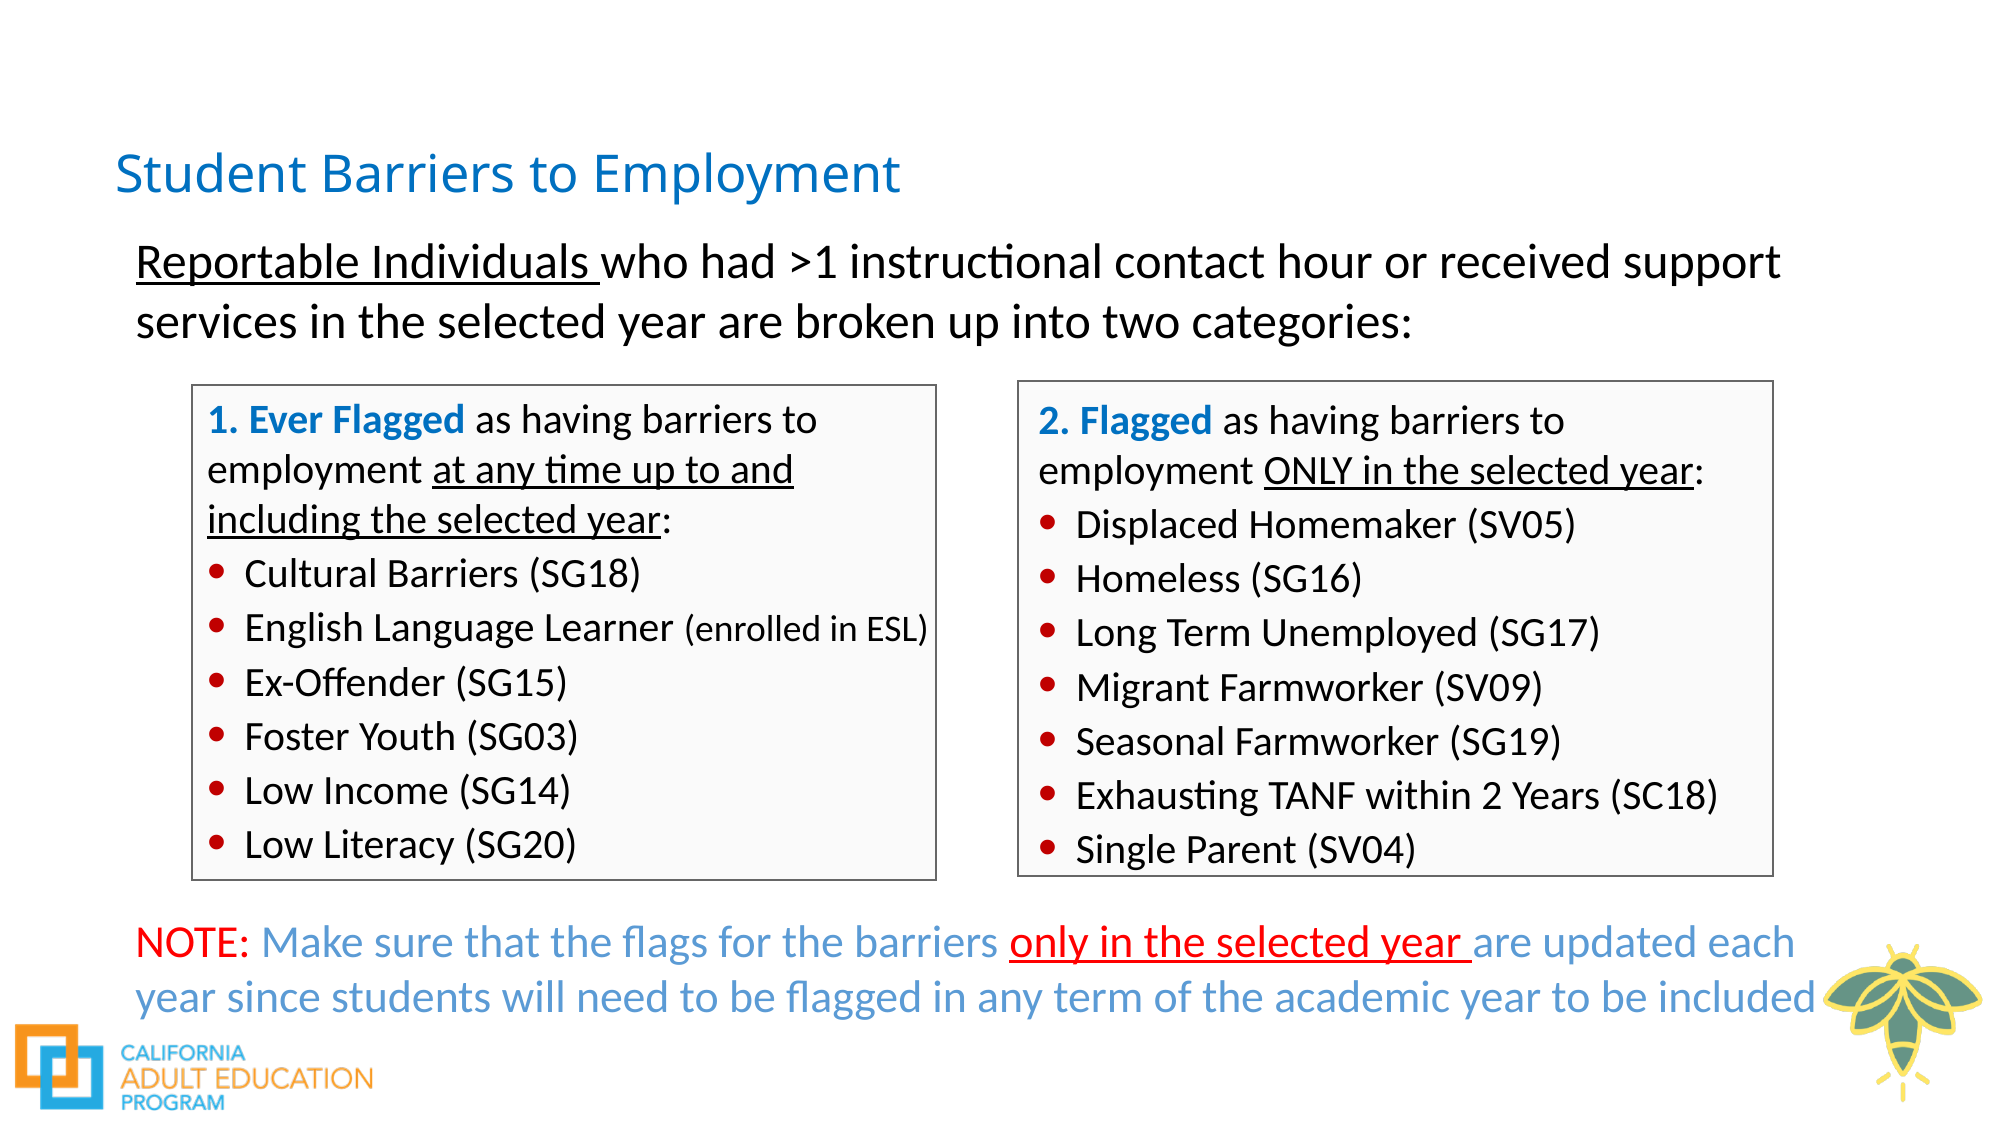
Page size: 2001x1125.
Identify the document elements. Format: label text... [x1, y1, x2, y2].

text_box NOTE: Make sure that the flags for the barriers only in the selected year are updated each year since students will need to be flagged in any term of the academic year to be included [120, 904, 1844, 1029]
text_box Ever Flagged as having barriers to employment at any time up to and including the selected year: Cultural Barriers (SG18) English Language Learner (enrolled in ESL) Ex-Offender (SG15) Foster Youth (SG03) Low Income (SG14) Low Literacy (SG20) [192, 384, 964, 875]
picture [1817, 934, 1986, 1113]
picture [14, 1022, 374, 1113]
title Student Barriers to Employment [100, 131, 1908, 221]
text_box Flagged as having barriers to employment ONLY in the selected year: Displaced Homemaker (SV05) Homeless (SG16) Long Term Unemployed (SG17) Migrant Farmworker (SV09) Seasonal Farmworker (SG19) Exhausting TANF within 2 Years (SC18) Single Parent (SV04) [1023, 385, 1768, 880]
list Reportable Individuals who had >1 instructional contact hour or received support services in the selected year are broken up into two categories: [120, 220, 1821, 327]
text_box [191, 384, 937, 881]
text_box [1017, 380, 1774, 877]
